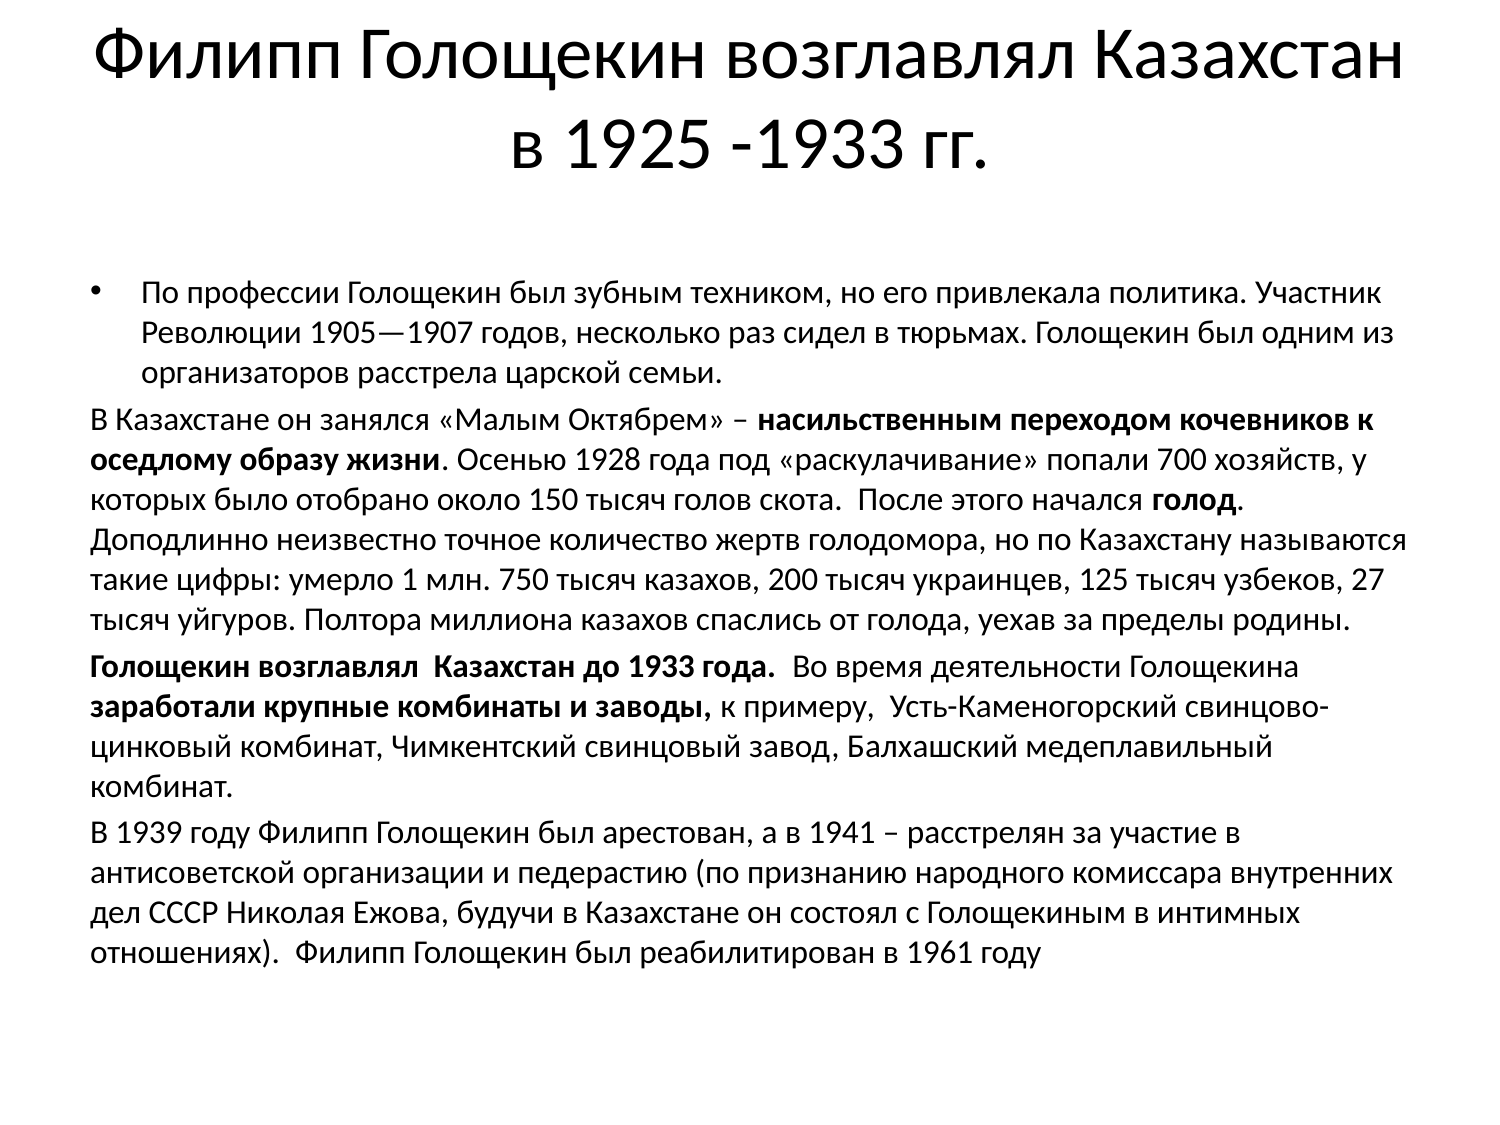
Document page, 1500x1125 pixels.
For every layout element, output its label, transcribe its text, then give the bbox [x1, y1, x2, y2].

list По профессии Голощекин был зубным техником, но его привлекала политика. Участник Революции 1905—1907 годов, несколько раз сидел в тюрьмах. Голощекин был одним из организаторов расстрела царской семьи. В Казахстане он занялся «Малым Октябрем» – насильственным переходом кочевников к оседлому образу жизни. Осенью 1928 года под «раскулачивание» попали 700 хозяйств, у которых было отобрано около 150 тысяч голов скота. После этого начался голод. Доподлинно неизвестно точное количество жертв голодомора, но по Казахстану называются такие цифры: умерло 1 млн. 750 тысяч казахов, 200 тысяч украинцев, 125 тысяч узбеков, 27 тысяч уйгуров. Полтора миллиона казахов спаслись от голода, уехав за пределы родины. Голощекин возглавлял Казахстан до 1933 года. Во время деятельности Голощекина заработали крупные комбинаты и заводы, к примеру, Усть-Каменогорский свинцово-цинковый комбинат, Чимкентский свинцовый завод, Балхашский медеплавильный комбинат. В 1939 году Филипп Голощекин был арестован, а в 1941 – расстрелян за участие в антисоветской организации и педерастию (по признанию народного комиссара внутренних дел СССР Николая Ежова, будучи в Казахстане он состоял с Голощекиным в интимных отношениях). Филипп Голощекин был реабилитирован в 1961 году [75, 262, 1425, 1005]
title Филипп Голощекин возглавлял Казахстан в 1925 -1933 гг. [75, 45, 1425, 233]
